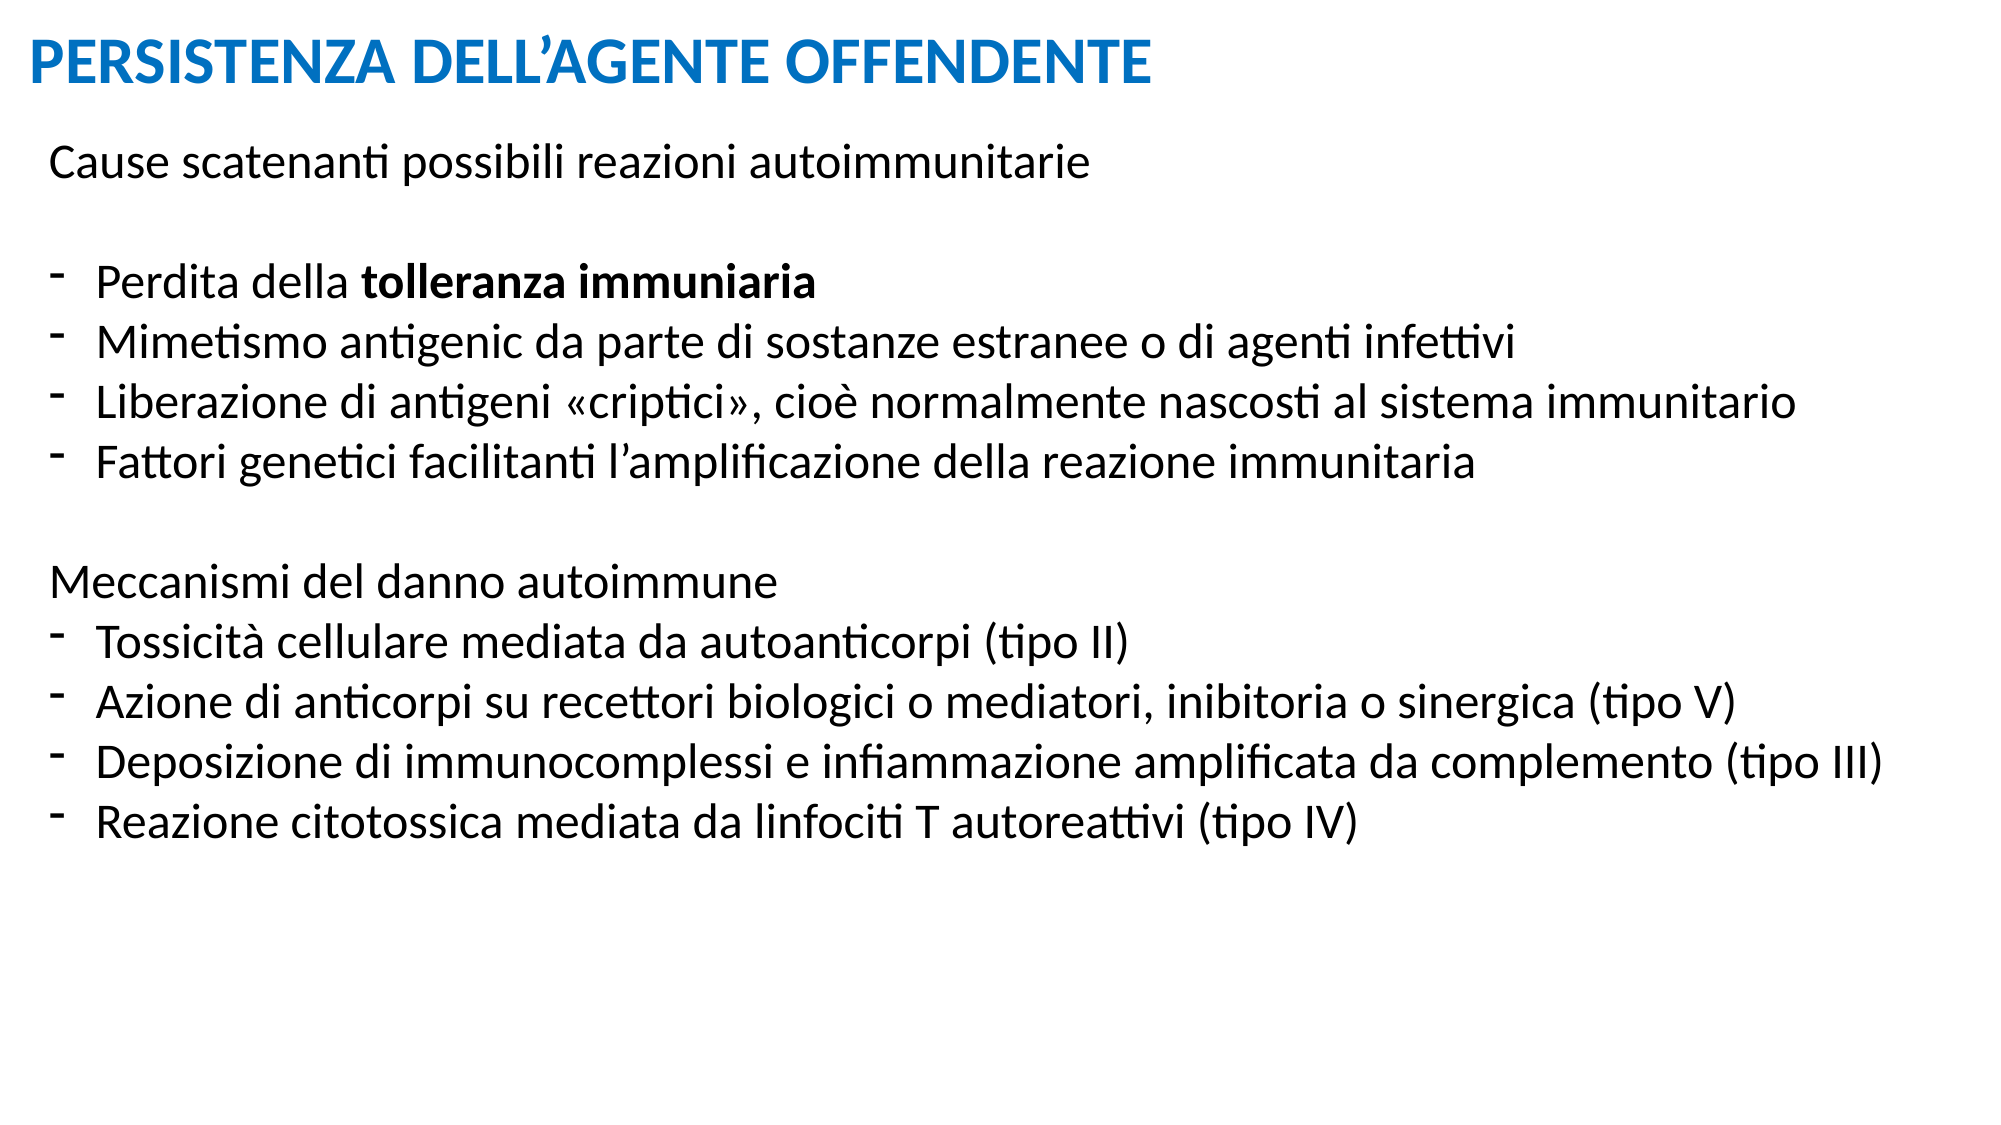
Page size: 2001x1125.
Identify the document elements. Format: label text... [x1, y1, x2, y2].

text_box PERSISTENZA DELL’AGENTE OFFENDENTE [15, 9, 1876, 105]
text_box Cause scatenanti possibili reazioni autoimmunitarie Perdita della tolleranza immuniaria Mimetismo antigenic da parte di sostanze estranee o di agenti infettivi Liberazione di antigeni «criptici», cioè normalmente nascosti al sistema immunitario Fattori genetici facilitanti l’amplificazione della reazione immunitaria Meccanismi del danno autoimmune Tossicità cellulare mediata da autoanticorpi (tipo II) Azione di anticorpi su recettori biologici o mediatori, inibitoria o sinergica (tipo V) Deposizione di immunocomplessi e infiammazione amplificata da complemento (tipo III) Reazione citotossica mediata da linfociti T autoreattivi (tipo IV) [34, 121, 1936, 857]
